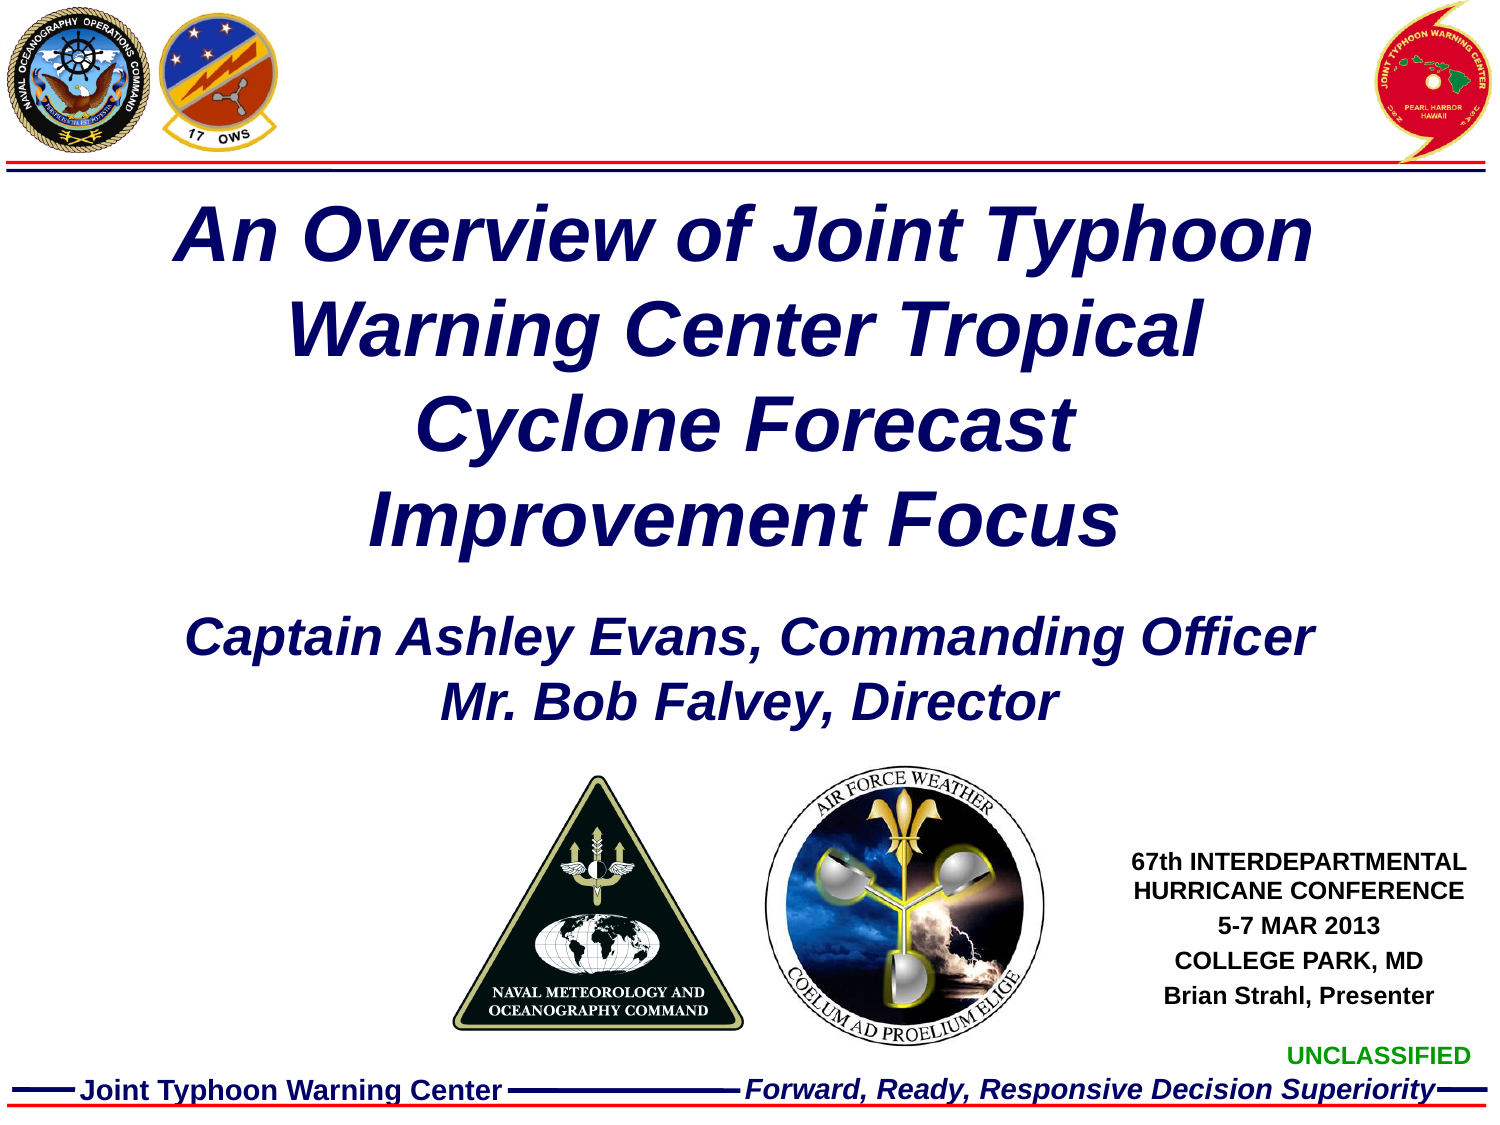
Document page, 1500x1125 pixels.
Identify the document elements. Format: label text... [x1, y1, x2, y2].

text_box 67th INTERDEPARTMENTAL HURRICANE CONFERENCE 5-7 MAR 2013 COLLEGE PARK, MD Brian Strahl, Presenter [1104, 837, 1495, 1032]
picture [1374, 0, 1492, 164]
picture [7, 7, 301, 156]
text_box Captain Ashley Evans, Commanding Officer Mr. Bob Falvey, Director [112, 601, 1388, 732]
picture [449, 772, 747, 1032]
title An Overview of Joint Typhoon Warning Center Tropical Cyclone Forecast Improvement Focus [157, 180, 1333, 565]
picture [764, 765, 1045, 1047]
